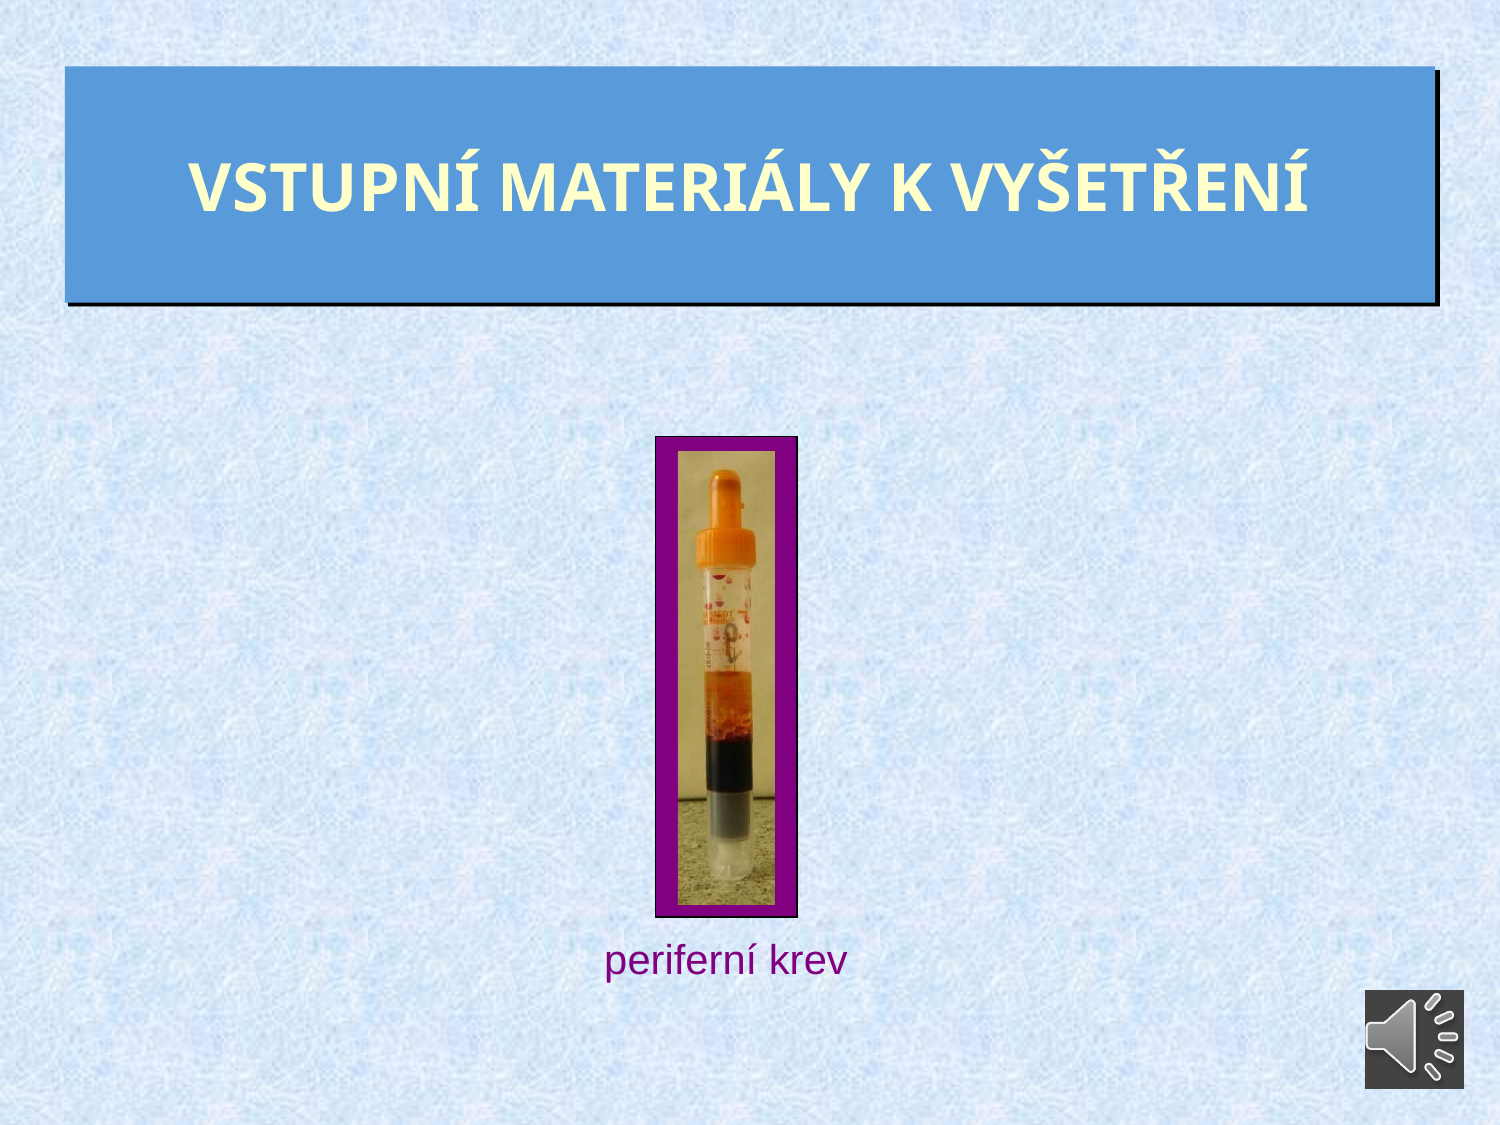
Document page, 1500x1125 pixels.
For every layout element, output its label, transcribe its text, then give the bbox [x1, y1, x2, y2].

title VSTUPNÍ MATERIÁLY K VYŠETŘENÍ [64, 66, 1436, 303]
text_box periferní krev [589, 925, 864, 991]
picture [0, 0, 1500, 1125]
text_box [655, 436, 798, 917]
